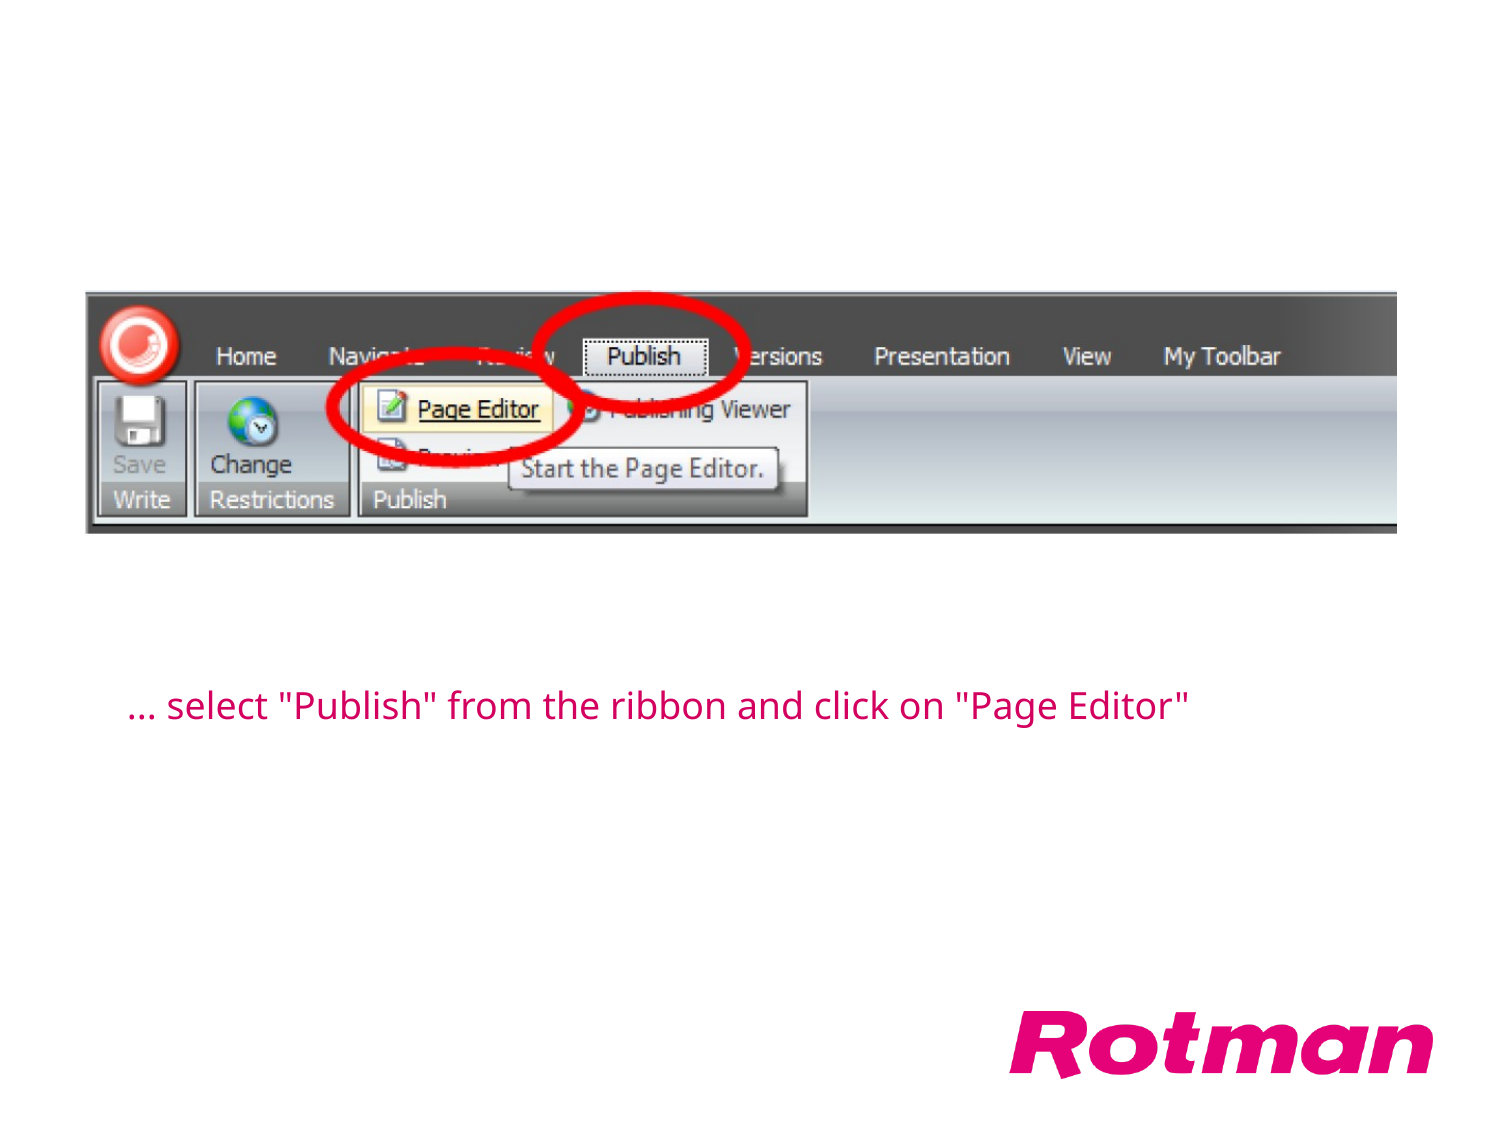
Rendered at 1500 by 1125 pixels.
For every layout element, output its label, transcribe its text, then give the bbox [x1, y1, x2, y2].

text_box ... select "Publish" from the ribbon and click on "Page Editor" [112, 674, 1397, 735]
picture [1009, 1011, 1433, 1079]
picture [76, 290, 1397, 539]
